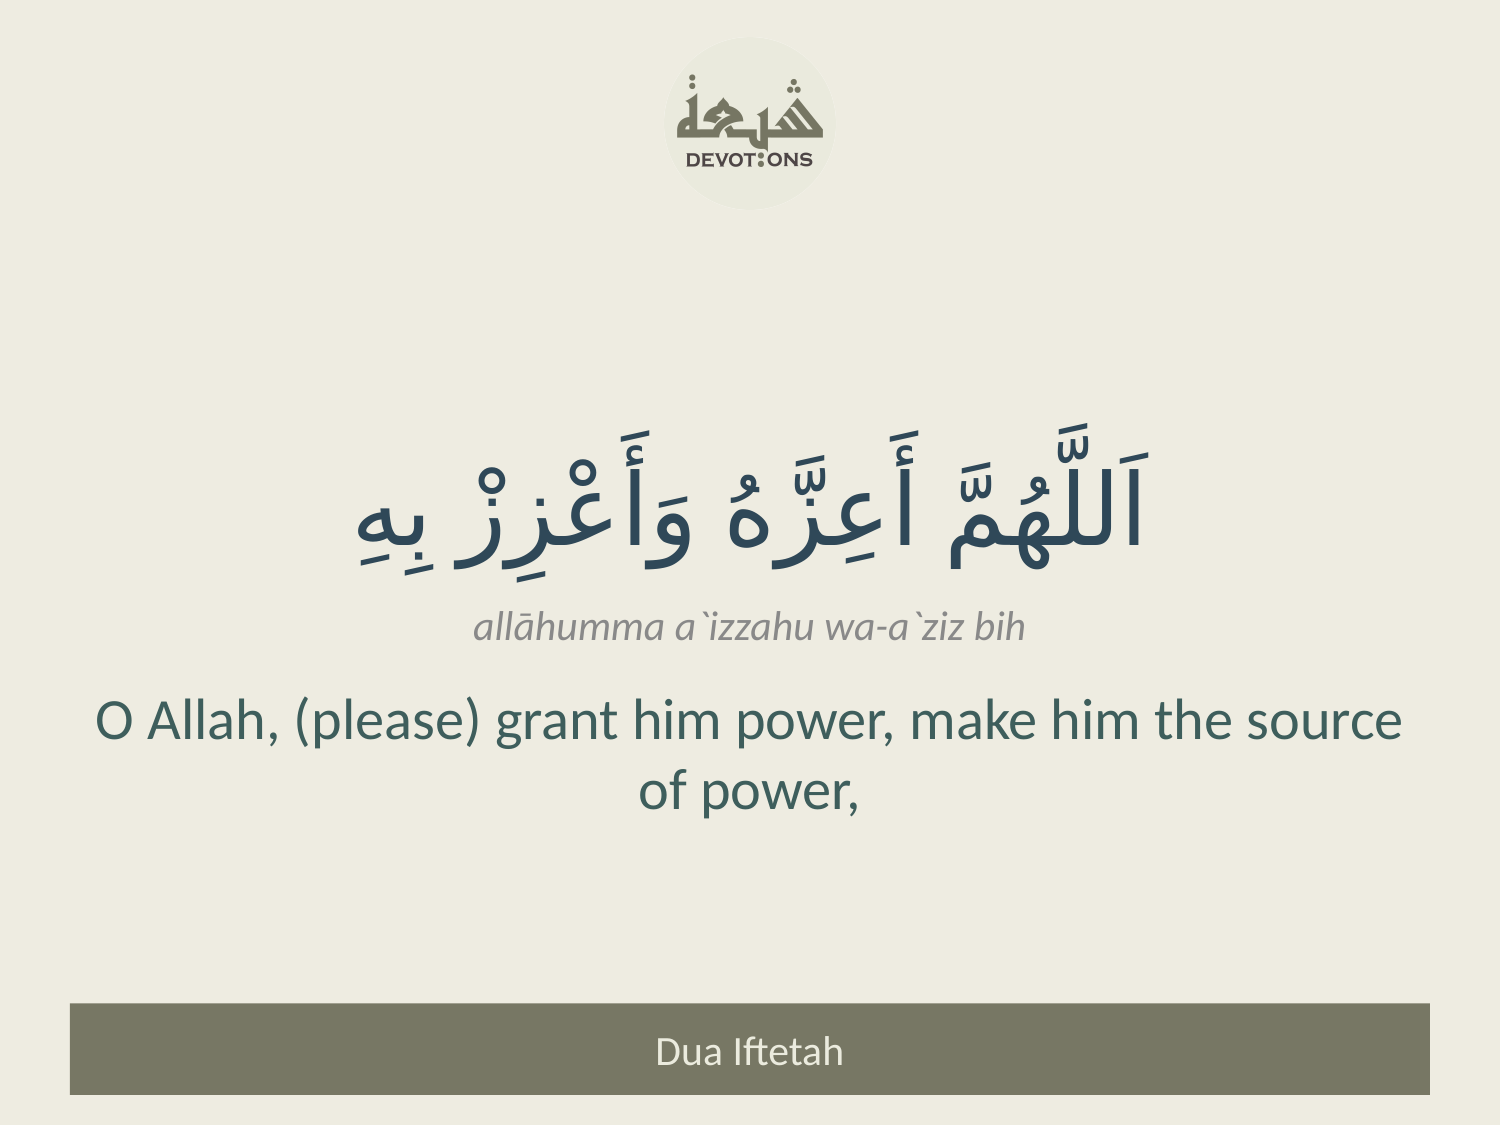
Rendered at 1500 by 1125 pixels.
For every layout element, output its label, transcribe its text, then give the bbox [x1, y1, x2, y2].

list Dua Iftetah [69, 1003, 1430, 1095]
list اَللَّهُمَّ أَعِزَّهُ وَأَعْزِزْ بِهِ allāhumma a`izzahu wa-a`ziz bih O Allah, (please) grant him power, make him the source of power, [69, 203, 1430, 1003]
picture [656, 29, 844, 203]
